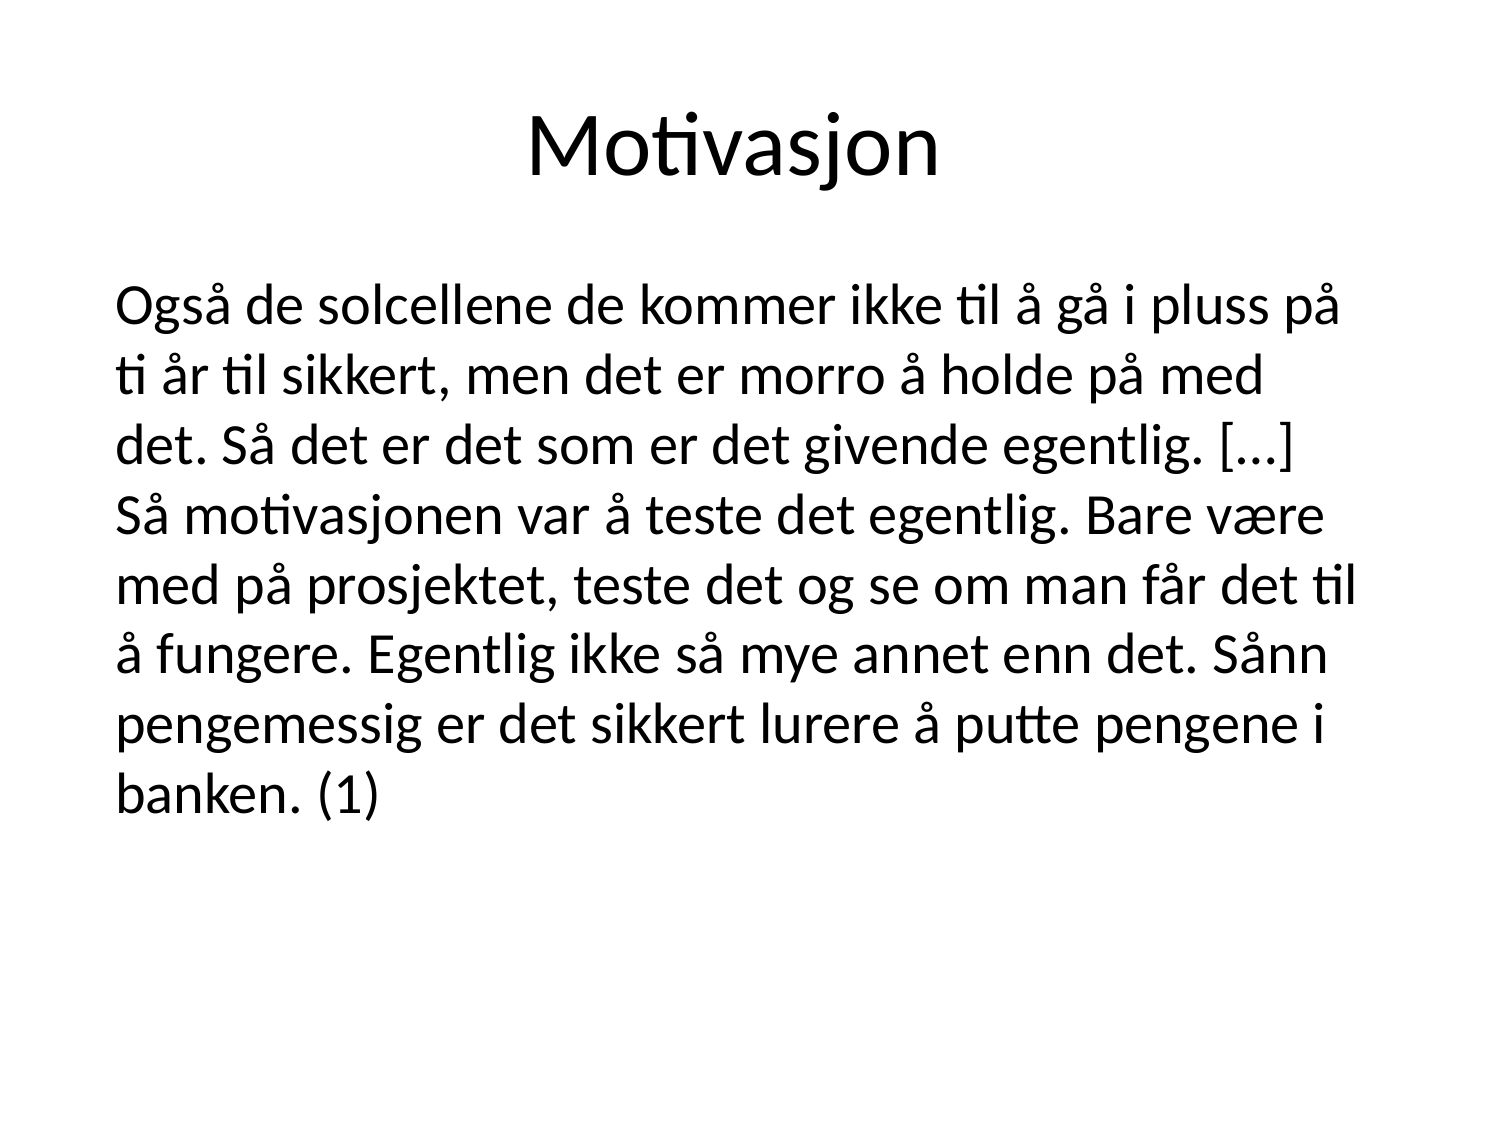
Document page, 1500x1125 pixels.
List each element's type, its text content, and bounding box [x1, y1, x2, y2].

title Motivasjon [75, 45, 1425, 233]
list Også de solcellene de kommer ikke til å gå i pluss på ti år til sikkert, men det er morro å holde på med det. Så det er det som er det givende egentlig. […] Så motivasjonen var å teste det egentlig. Bare være med på prosjektet, teste det og se om man får det til å fungere. Egentlig ikke så mye annet enn det. Sånn pengemessig er det sikkert lurere å putte pengene i banken. (1) [100, 259, 1376, 1035]
